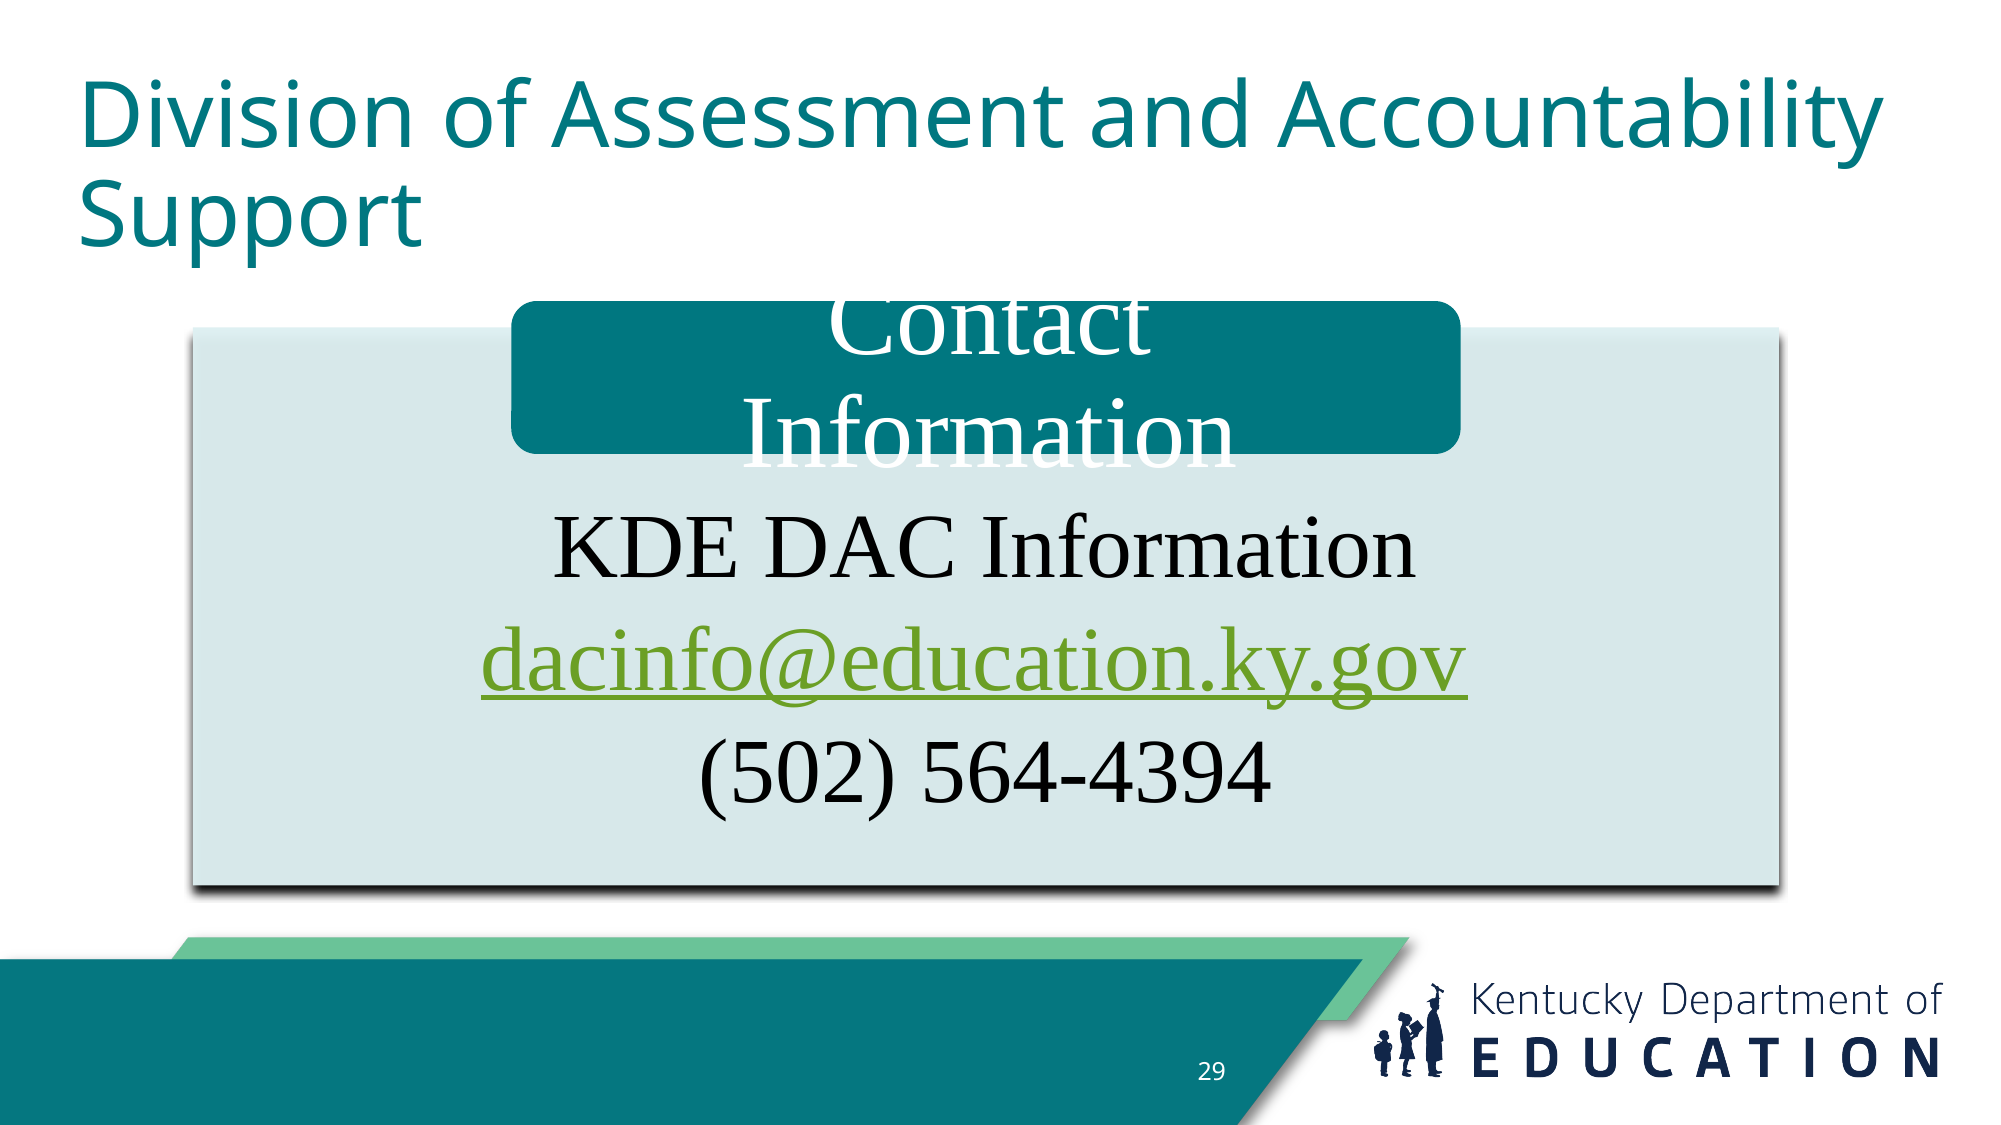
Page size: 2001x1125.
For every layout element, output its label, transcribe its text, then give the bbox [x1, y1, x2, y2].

picture [0, 0, 2001, 1125]
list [192, 300, 1779, 886]
text_box 29 [790, 1042, 1241, 1103]
title Division of Assessment and Accountability Support [62, 58, 1938, 276]
